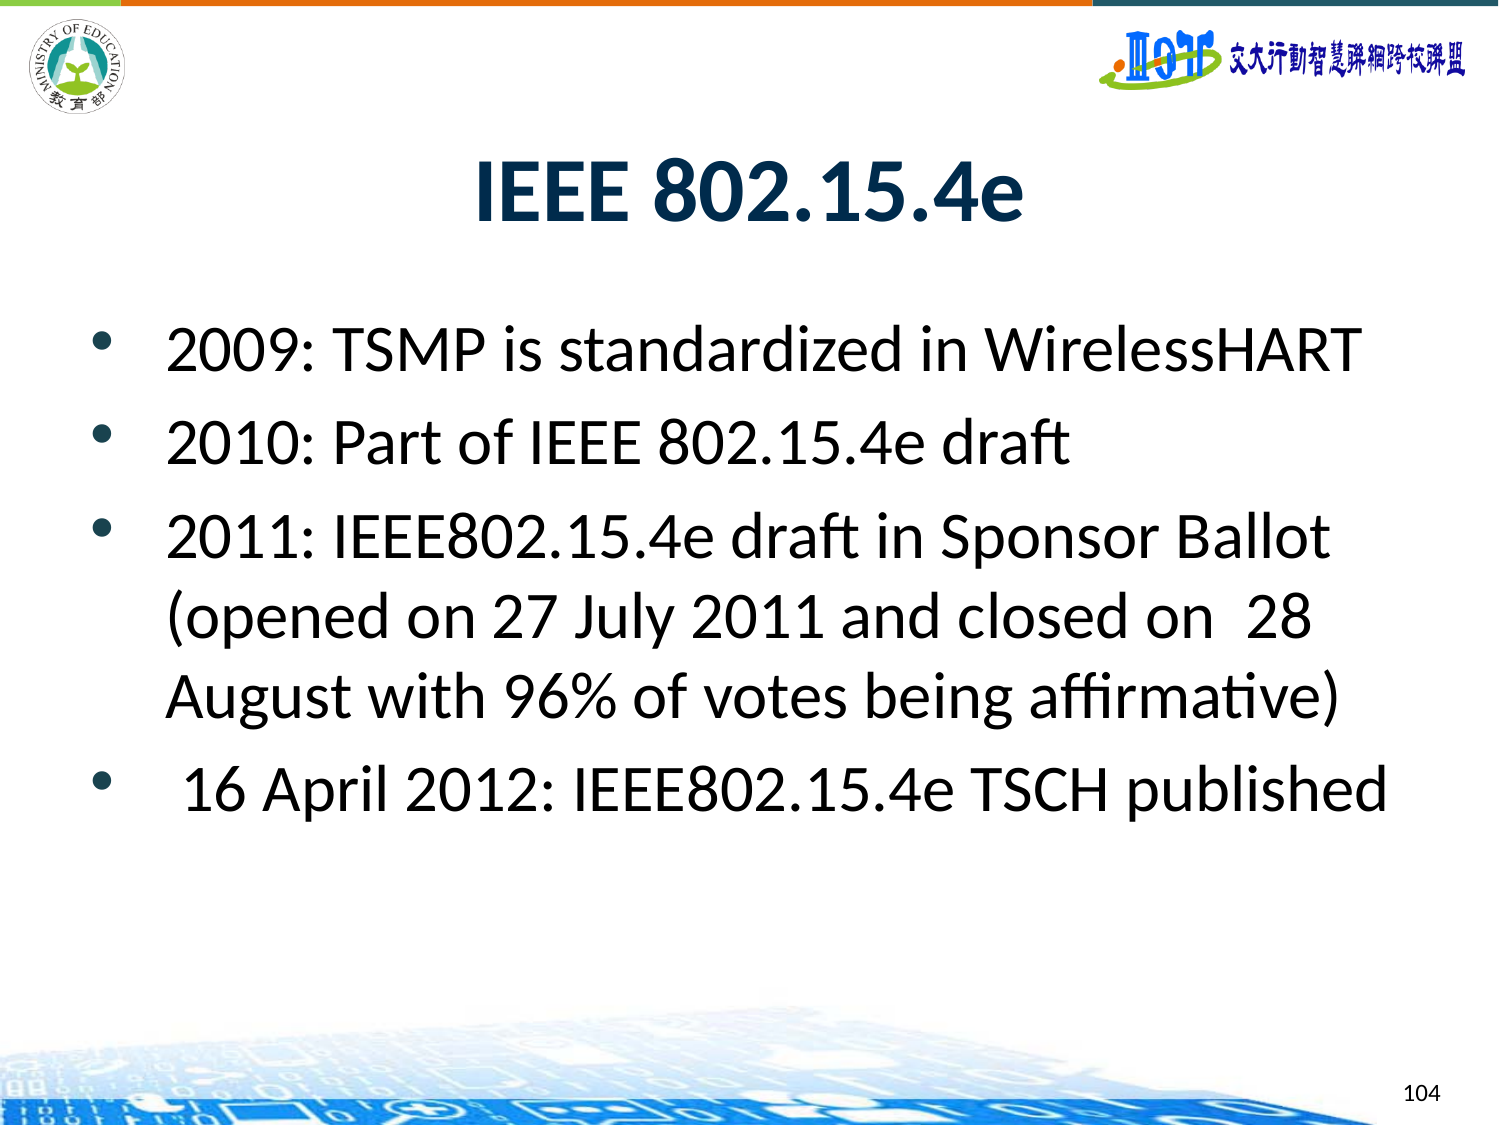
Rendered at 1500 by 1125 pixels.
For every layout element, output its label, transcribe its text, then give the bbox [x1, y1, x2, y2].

slide_number 104 [1387, 1069, 1484, 1125]
list 2009: TSMP is standardized in WirelessHART 2010: Part of IEEE 802.15.4e draft 2011: IEEE802.15.4e draft in Sponsor Ballot (opened on 27 July 2011 and closed on 28 August with 96% of votes being affirmative) 16 April 2012: IEEE802.15.4e TSCH published [75, 297, 1425, 1024]
title IEEE 802.15.4e [75, 101, 1425, 268]
picture [1099, 30, 1465, 90]
picture [29, 19, 125, 114]
picture [0, 987, 1377, 1125]
